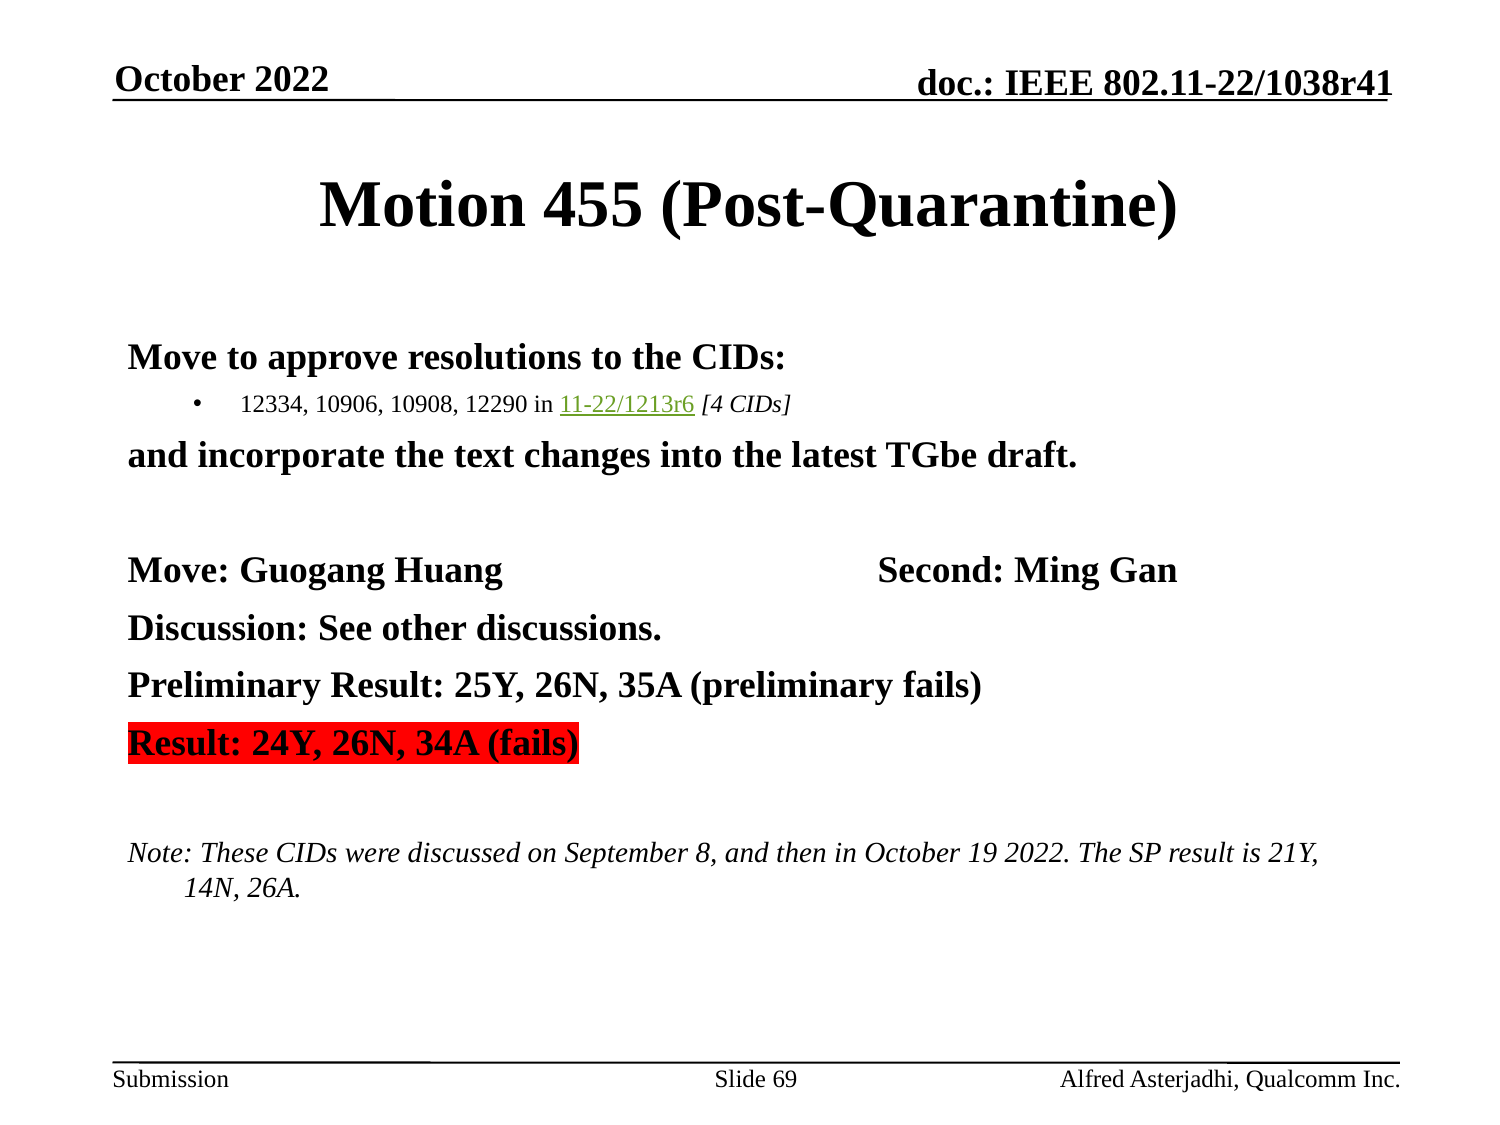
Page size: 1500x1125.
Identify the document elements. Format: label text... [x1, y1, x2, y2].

title Motion 455 (Post-Quarantine) [112, 112, 1388, 288]
slide_number Slide 69 [712, 1061, 800, 1123]
footer Alfred Asterjadhi, Qualcomm Inc. [878, 1061, 1402, 1093]
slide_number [114, 54, 423, 100]
list Move to approve resolutions to the CIDs: 12334, 10906, 10908, 12290 in 11-22/1213r6 [4 CIDs] and incorporate the text changes into the latest TGbe draft. Move: Guogang Huang Second: Ming Gan Discussion: See other discussions. Preliminary Result: 25Y, 26N, 35A (preliminary fails) Result: 24Y, 26N, 34A (fails) Note: These CIDs were discussed on September 8, and then in October 19 2022. The SP result is 21Y, 14N, 26A. [112, 324, 1388, 1063]
